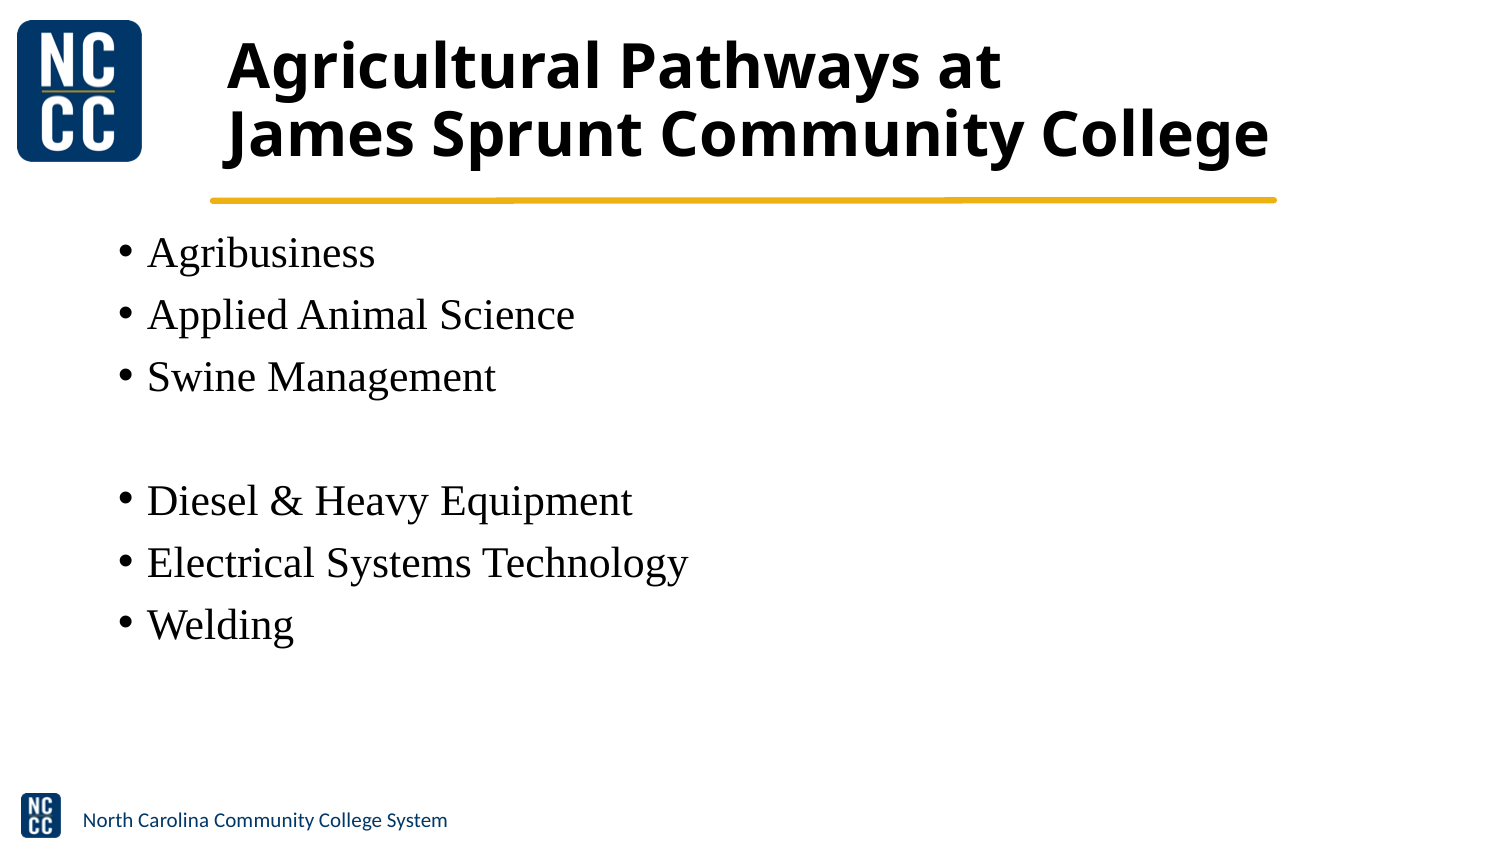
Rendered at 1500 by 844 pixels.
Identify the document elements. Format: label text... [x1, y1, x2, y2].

list Agribusiness Applied Animal Science Swine Management Diesel & Heavy Equipment Electrical Systems Technology Welding [103, 216, 1397, 799]
picture [17, 20, 142, 162]
title Agricultural Pathways at James Sprunt Community College [212, 20, 1421, 184]
picture [21, 793, 61, 838]
